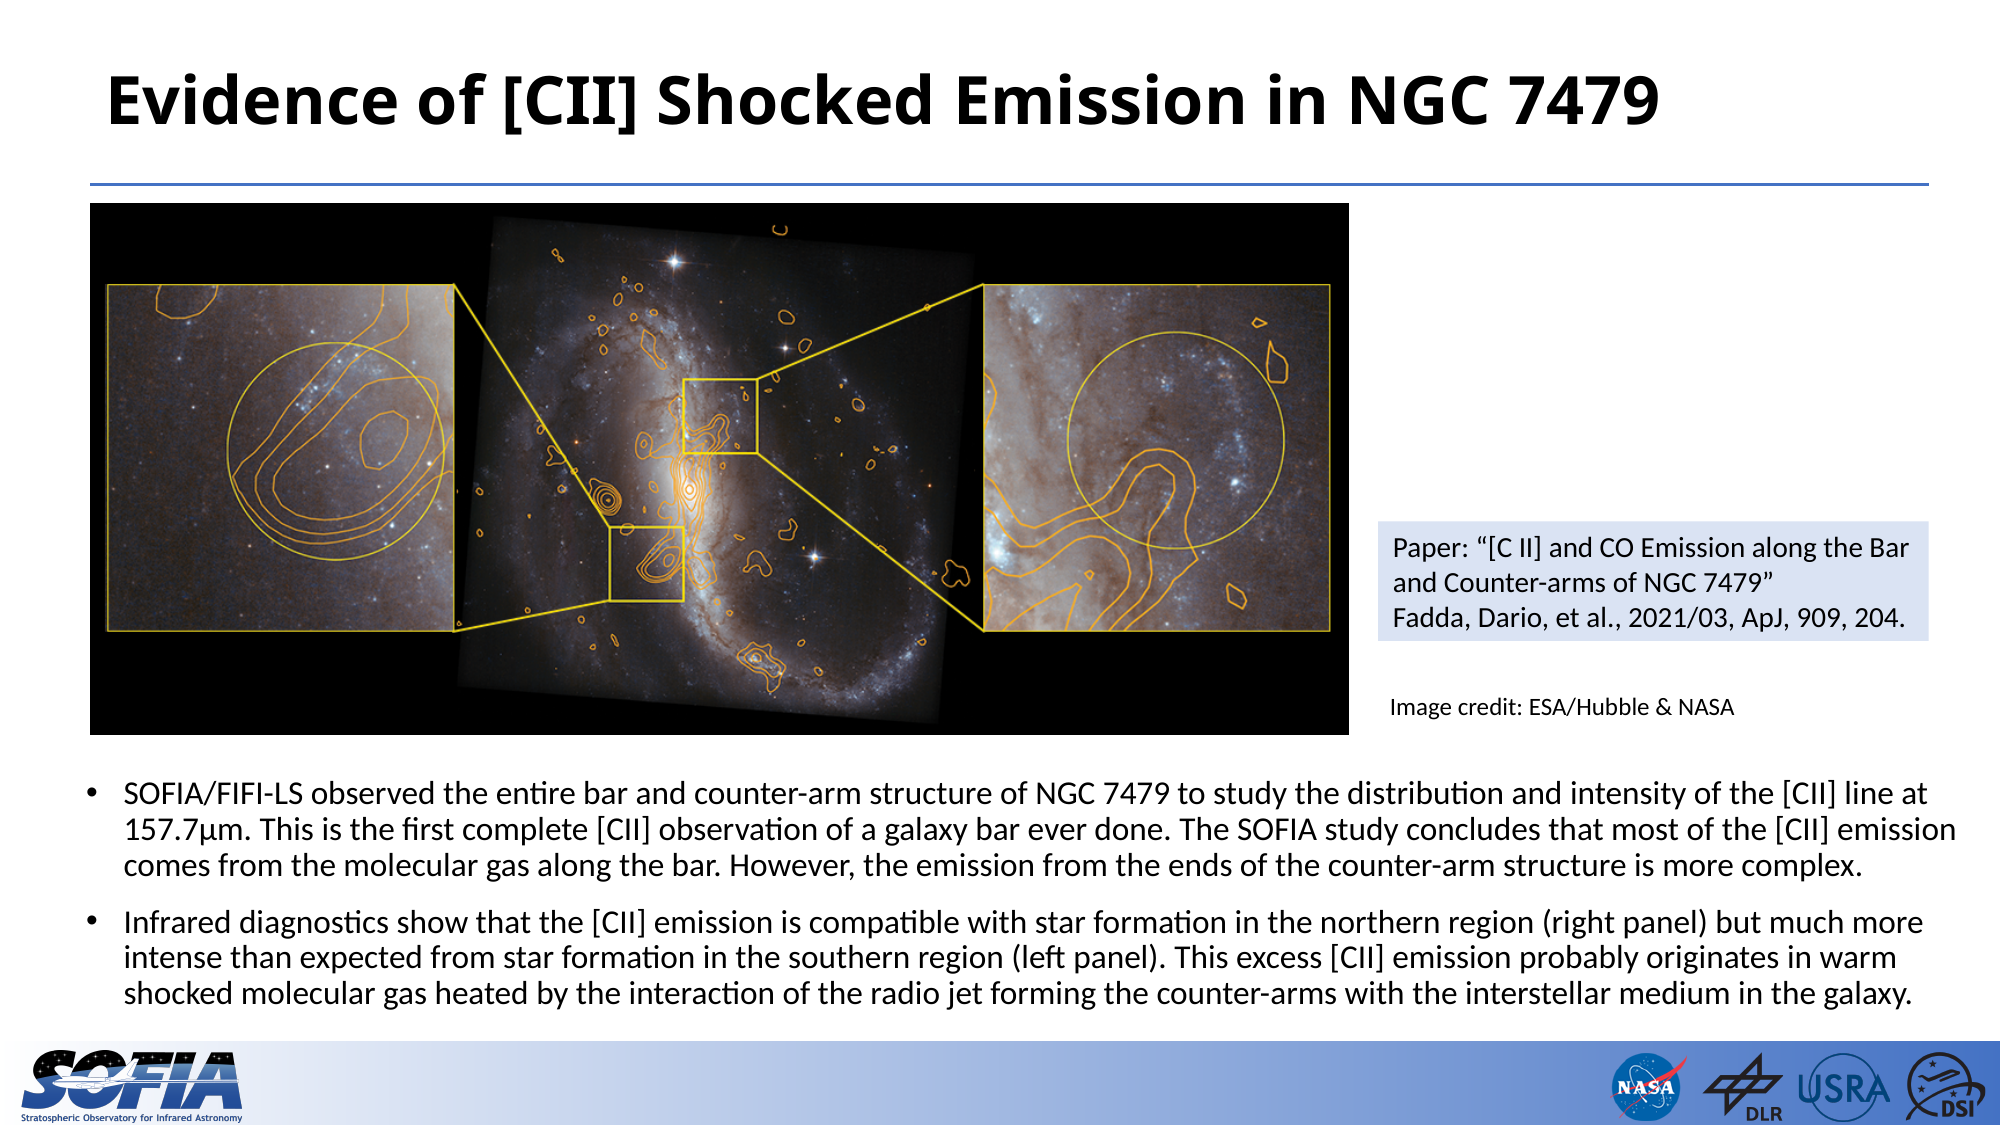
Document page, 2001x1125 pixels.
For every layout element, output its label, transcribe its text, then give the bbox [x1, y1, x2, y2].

picture [1610, 1053, 1687, 1121]
picture [90, 203, 1349, 735]
picture [1798, 1053, 1891, 1122]
text_box Evidence of [CII] Shocked Emission in NGC 7479 [90, 59, 1929, 183]
text_box Evidence of [CII] Shocked Emission in NGC 7479 [90, 186, 1929, 191]
text_box Paper: “[C II] and CO Emission along the Bar and Counter-arms of NGC 7479” Fadda, Dario, et al., 2021/03, ApJ, 909, 204. [1378, 521, 1929, 641]
picture [0, 1050, 269, 1125]
picture [1702, 1052, 1784, 1121]
text_box [0, 1041, 2000, 1125]
picture [1905, 1052, 1986, 1121]
text_box Image credit: ESA/Hubble & NASA [1375, 683, 1767, 728]
text_box SOFIA/FIFI-LS observed the entire bar and counter-arm structure of NGC 7479 to study the distribution and intensity of the [CII] line at 157.7µm. This is the first complete [CII] observation of a galaxy bar ever done. The SOFIA study concludes that most of the [CII] emission comes from the molecular gas along the bar. However, the emission from the ends of the counter-arm structure is more complex. Infrared diagnostics show that the [CII] emission is compatible with star formation in the northern region (right panel) but much more intense than expected from star formation in the southern region (left panel). This excess [CII] emission probably originates in warm shocked molecular gas heated by the interaction of the radio jet forming the counter-arms with the interstellar medium in the galaxy. [71, 768, 1986, 1030]
